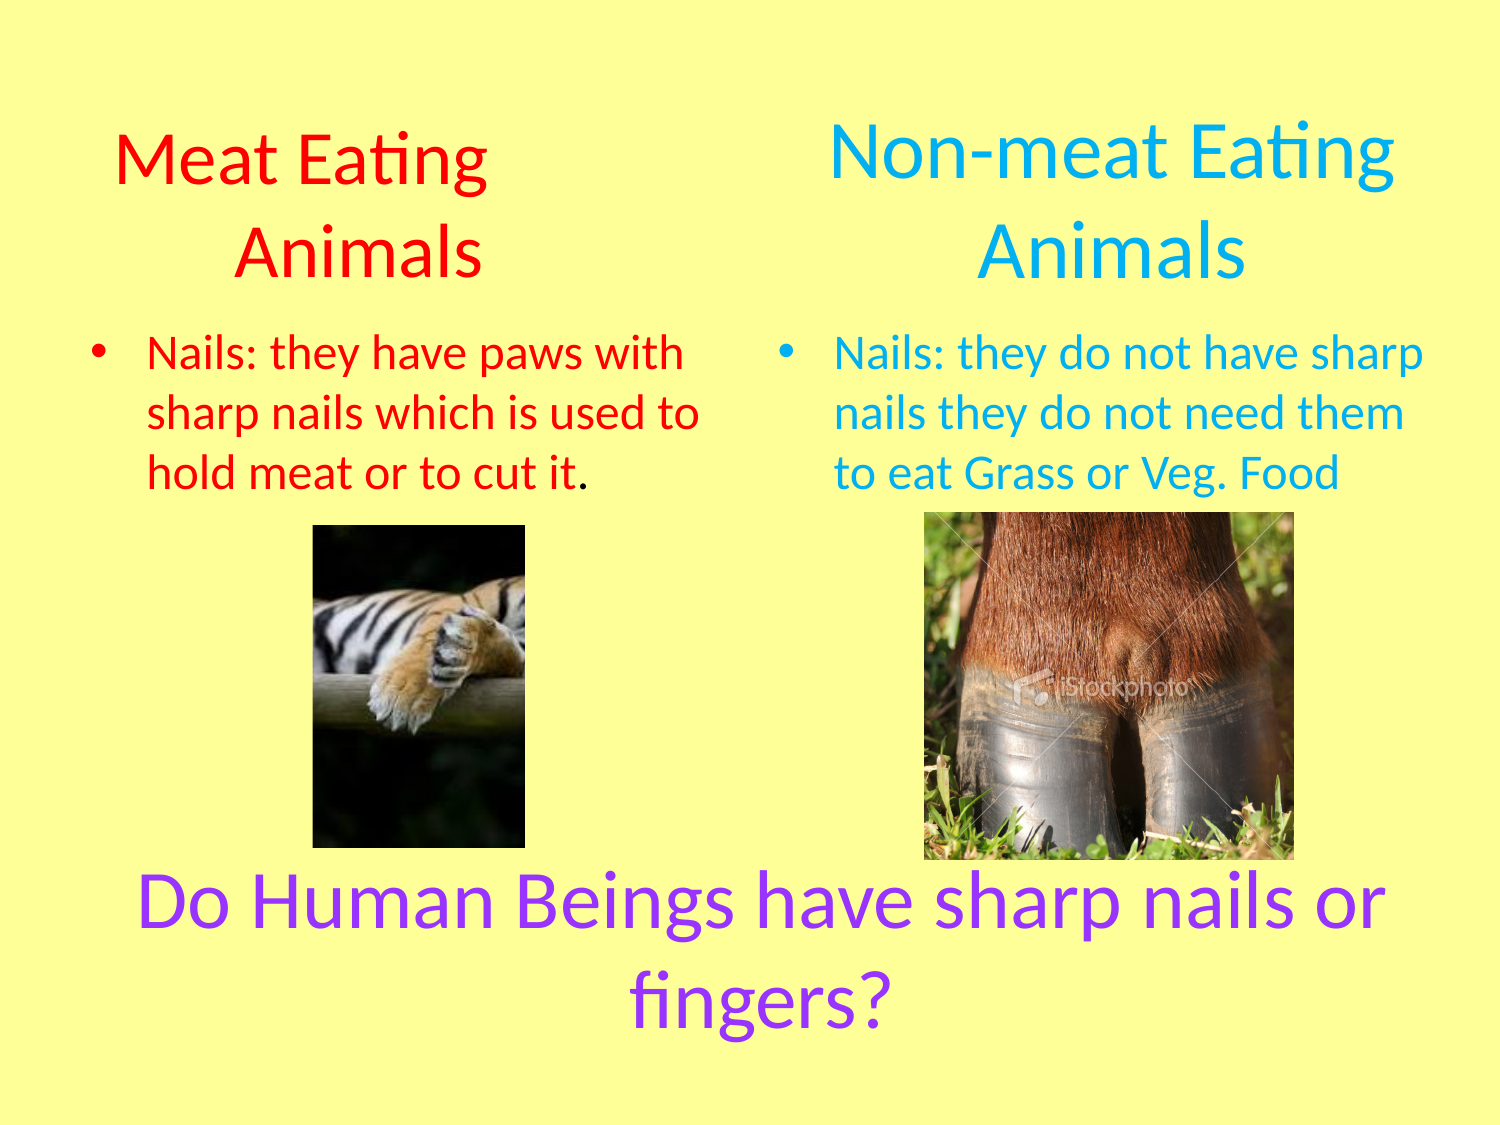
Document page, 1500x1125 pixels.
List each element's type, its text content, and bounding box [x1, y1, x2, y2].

title Meat Eating Animals [75, 99, 738, 300]
list Nails: they have paws with sharp nails which is used to hold meat or to cut it. [75, 312, 738, 763]
picture [924, 512, 1294, 861]
text_box Do Human Beings have sharp nails or fingers? [87, 837, 1438, 1053]
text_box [312, 524, 526, 849]
text_box Non-meat Eating Animals [812, 87, 1413, 303]
list Nails: they do not have sharp nails they do not need them to eat Grass or Veg. Food [762, 312, 1450, 713]
